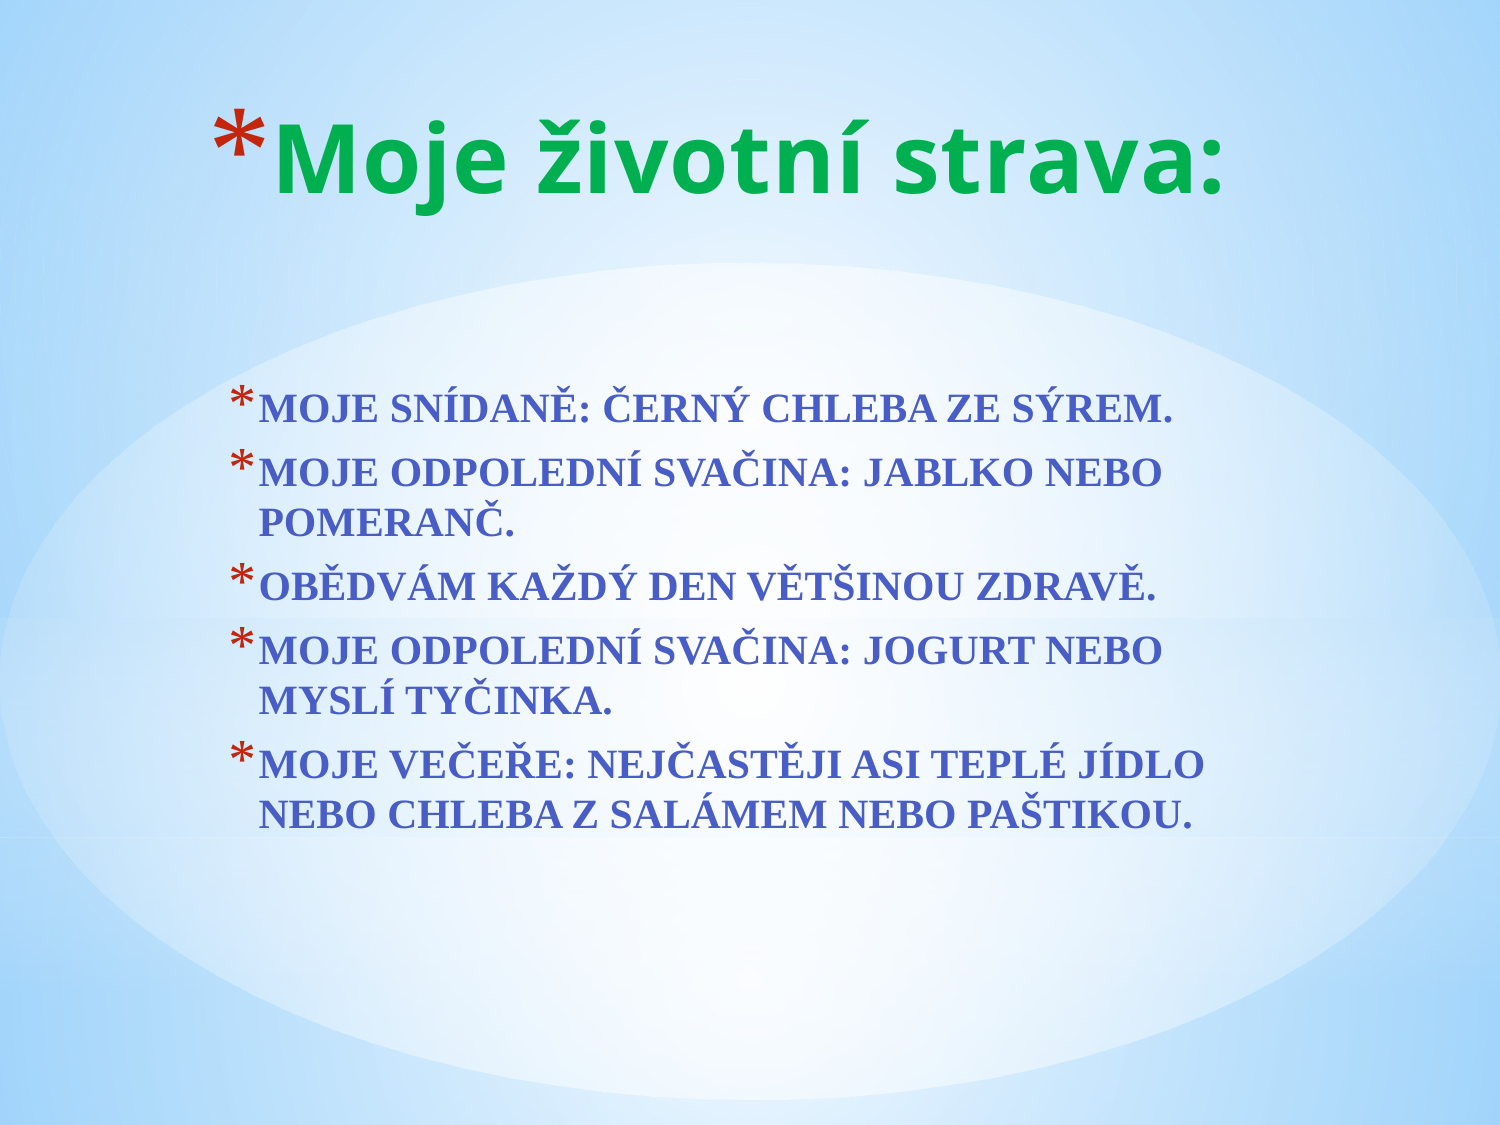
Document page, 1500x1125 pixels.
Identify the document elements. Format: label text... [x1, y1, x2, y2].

list Moje Snídaně: černý chleba ze sýrem. Moje Odpolední svačina: Jablko nebo pomeranč. Obědvám každý den většinou zdravě. Moje Odpolední svačina: Jogurt nebo myslí tyčinka. Moje večeře: nejčastěji asi teplé jídlo nebo chleba z Salámem nebo paštikou. [206, 373, 1257, 944]
title Moje životní strava: [194, 90, 1264, 278]
